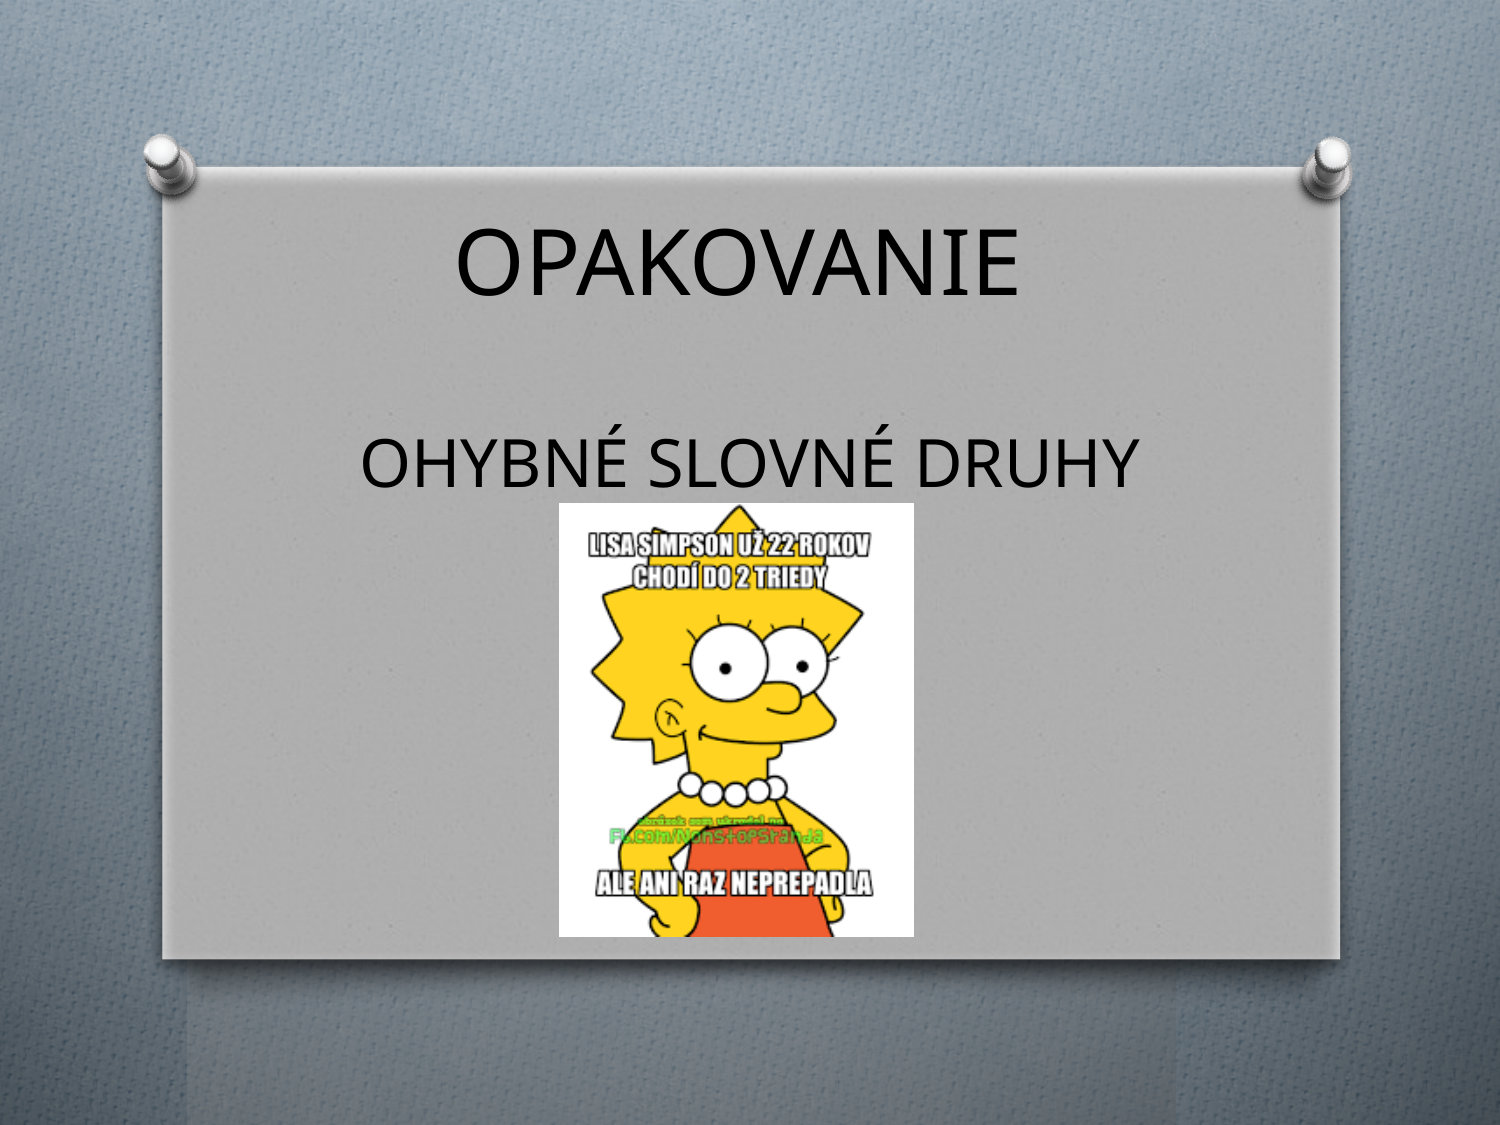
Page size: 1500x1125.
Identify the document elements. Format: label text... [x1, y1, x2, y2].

picture [1274, 109, 1396, 230]
picture [558, 503, 914, 937]
picture [112, 100, 235, 223]
subtitle OPAKOVANIE OHYBNÉ SLOVNÉ DRUHY [194, 196, 1306, 929]
